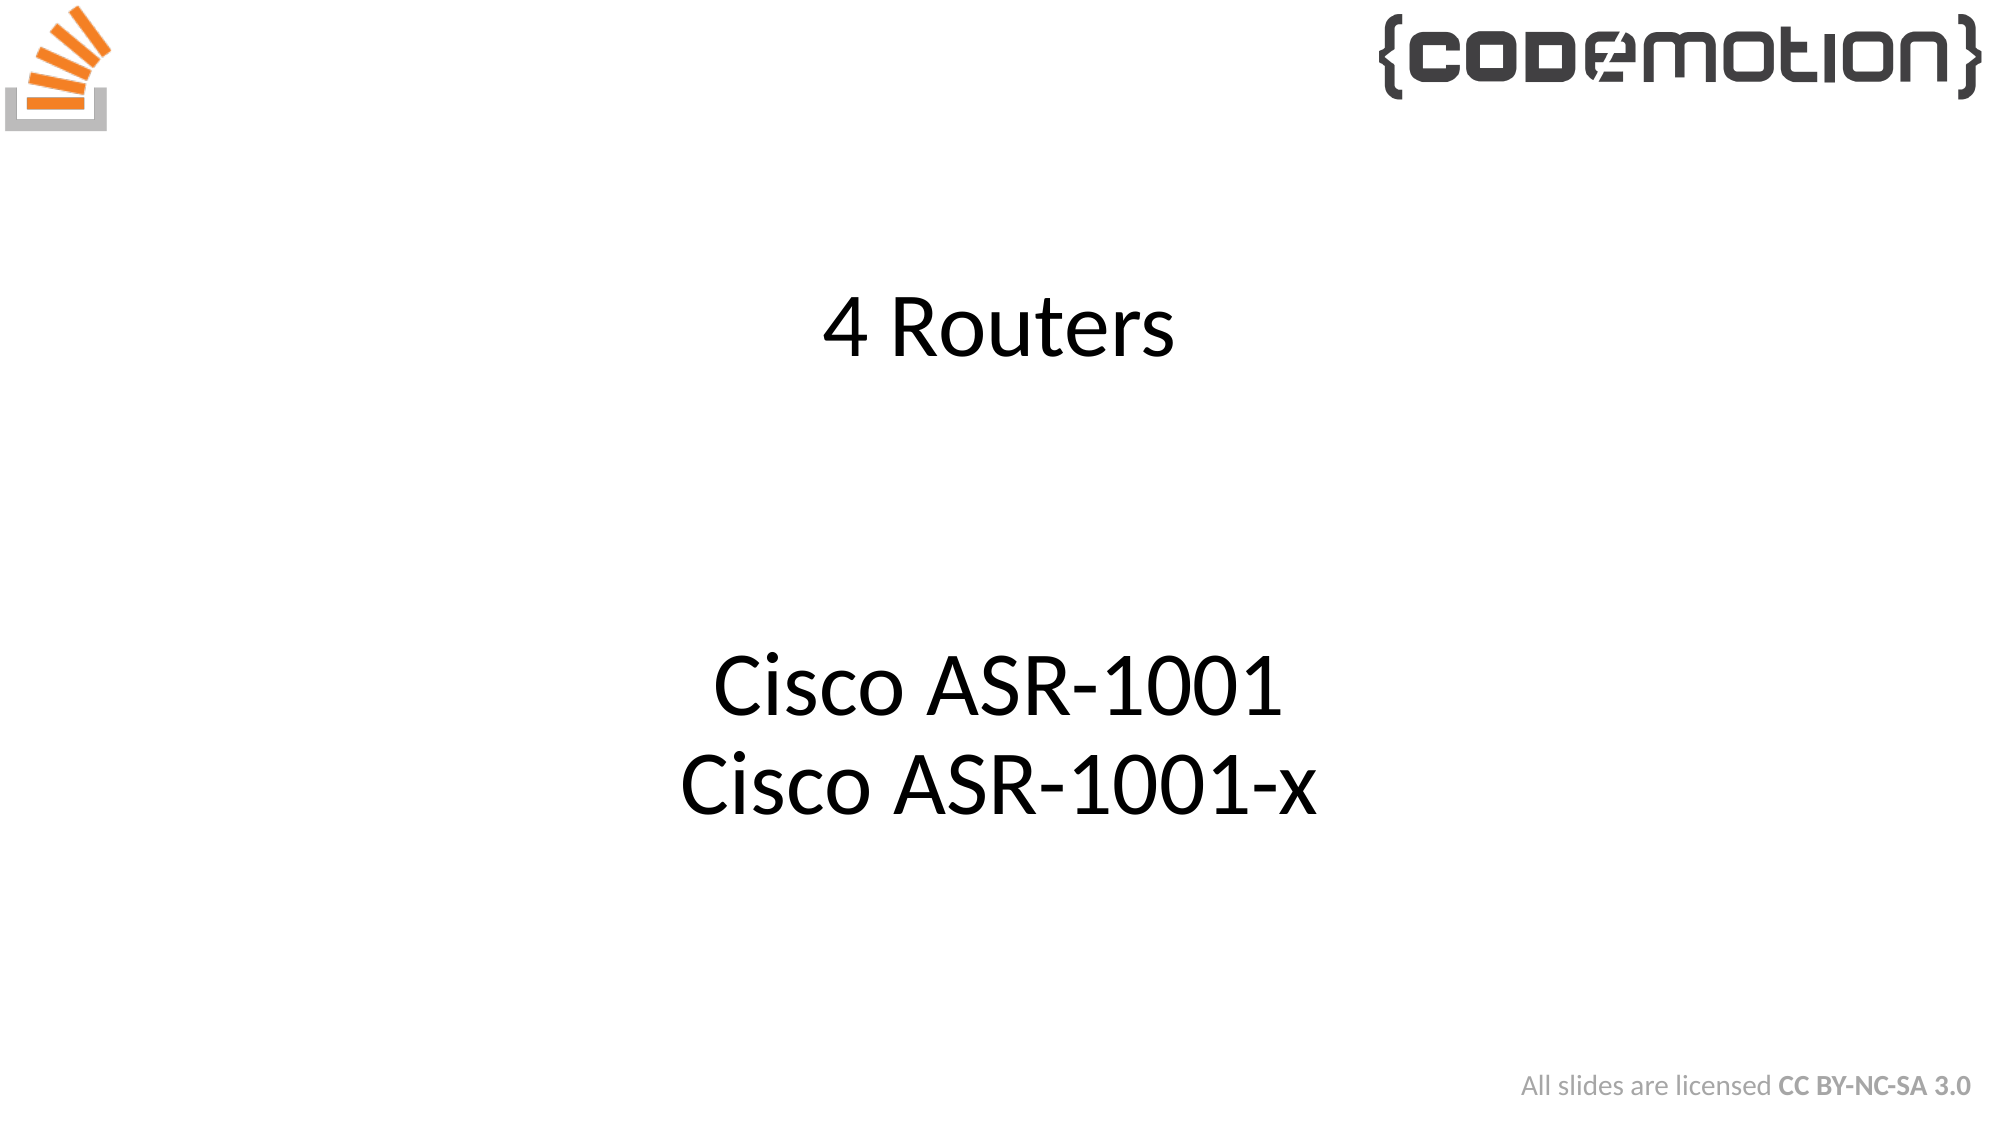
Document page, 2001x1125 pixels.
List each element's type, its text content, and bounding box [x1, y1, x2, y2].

picture [0, 0, 166, 173]
list 4 Routers Cisco ASR-1001 Cisco ASR-1001-x [150, 19, 1850, 975]
picture [1360, 0, 2000, 114]
